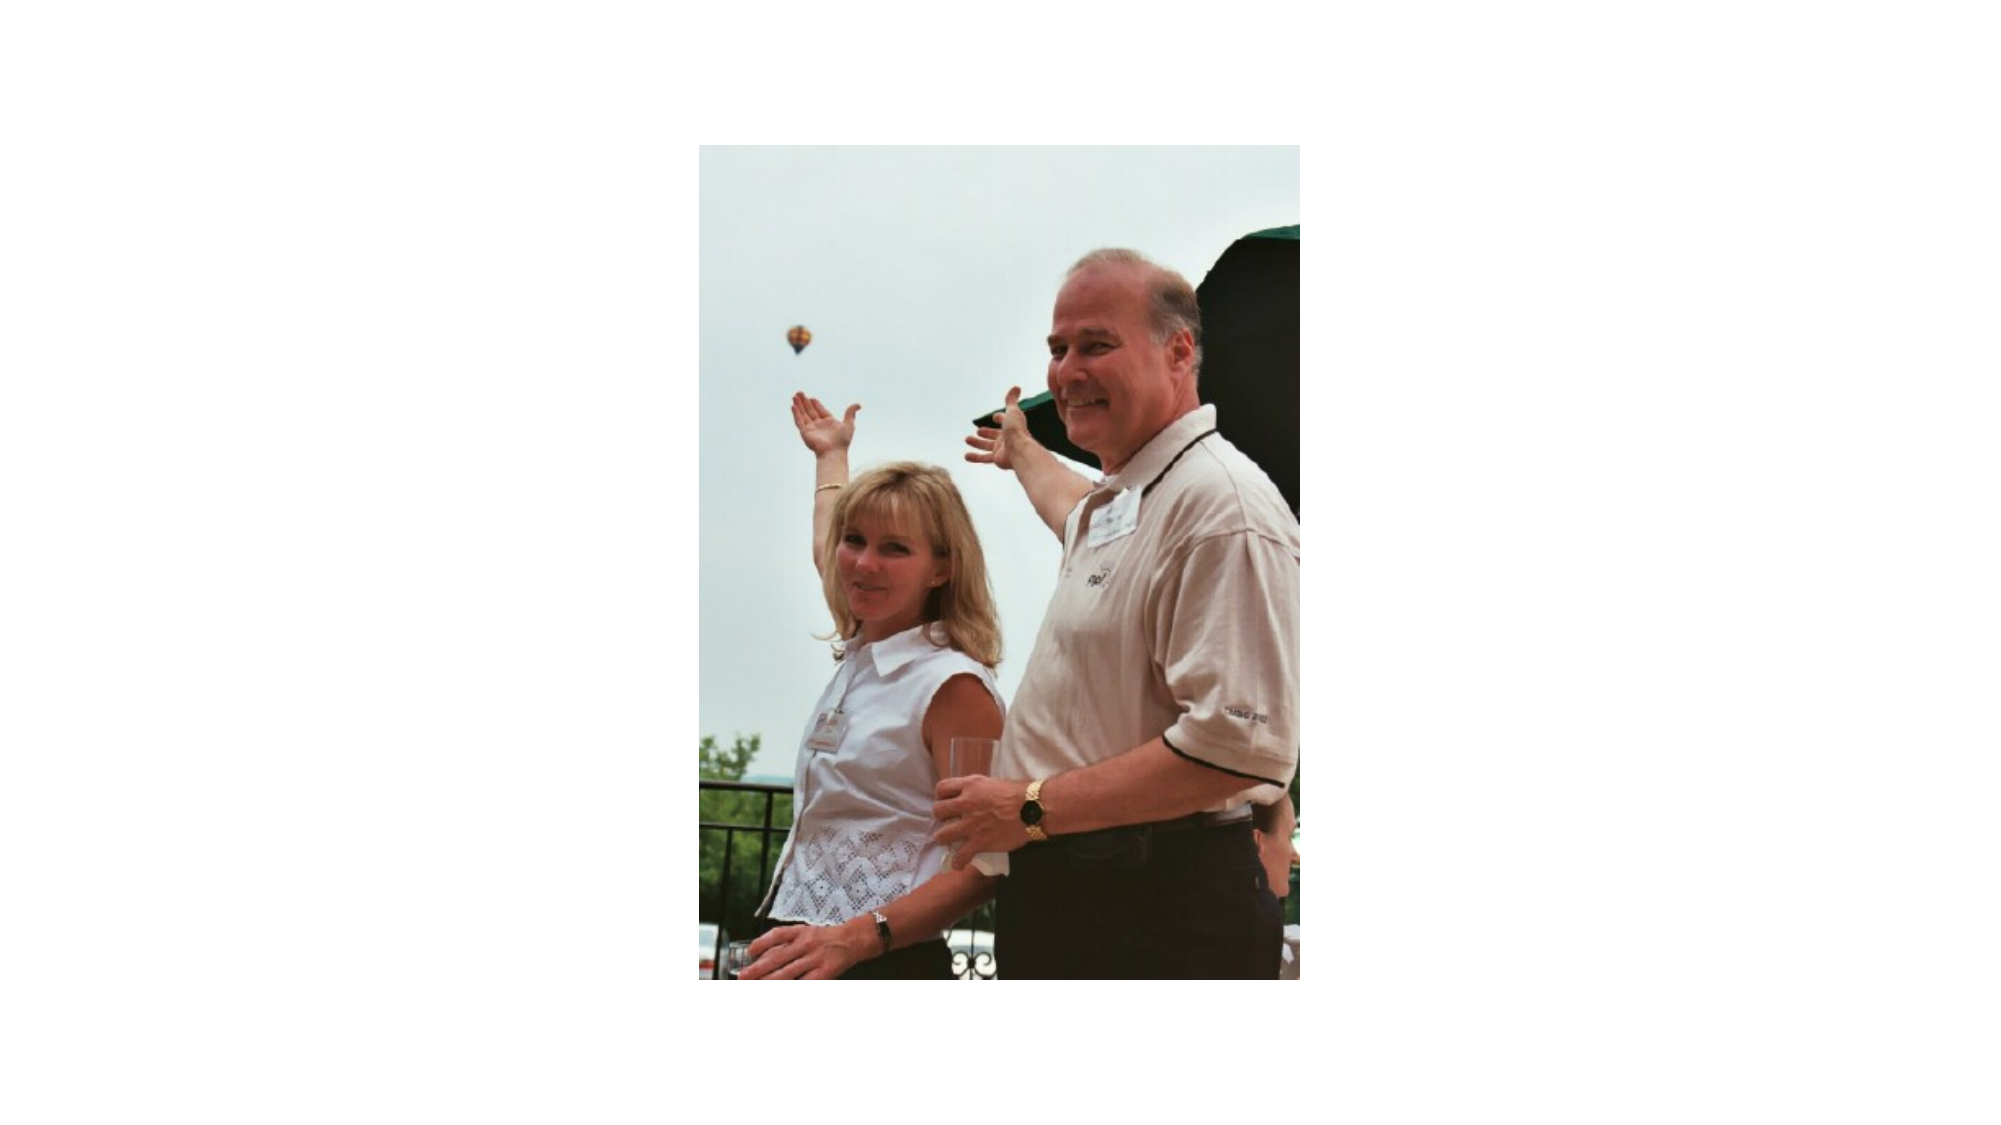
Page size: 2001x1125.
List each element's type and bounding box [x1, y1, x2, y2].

picture [699, 145, 1300, 980]
